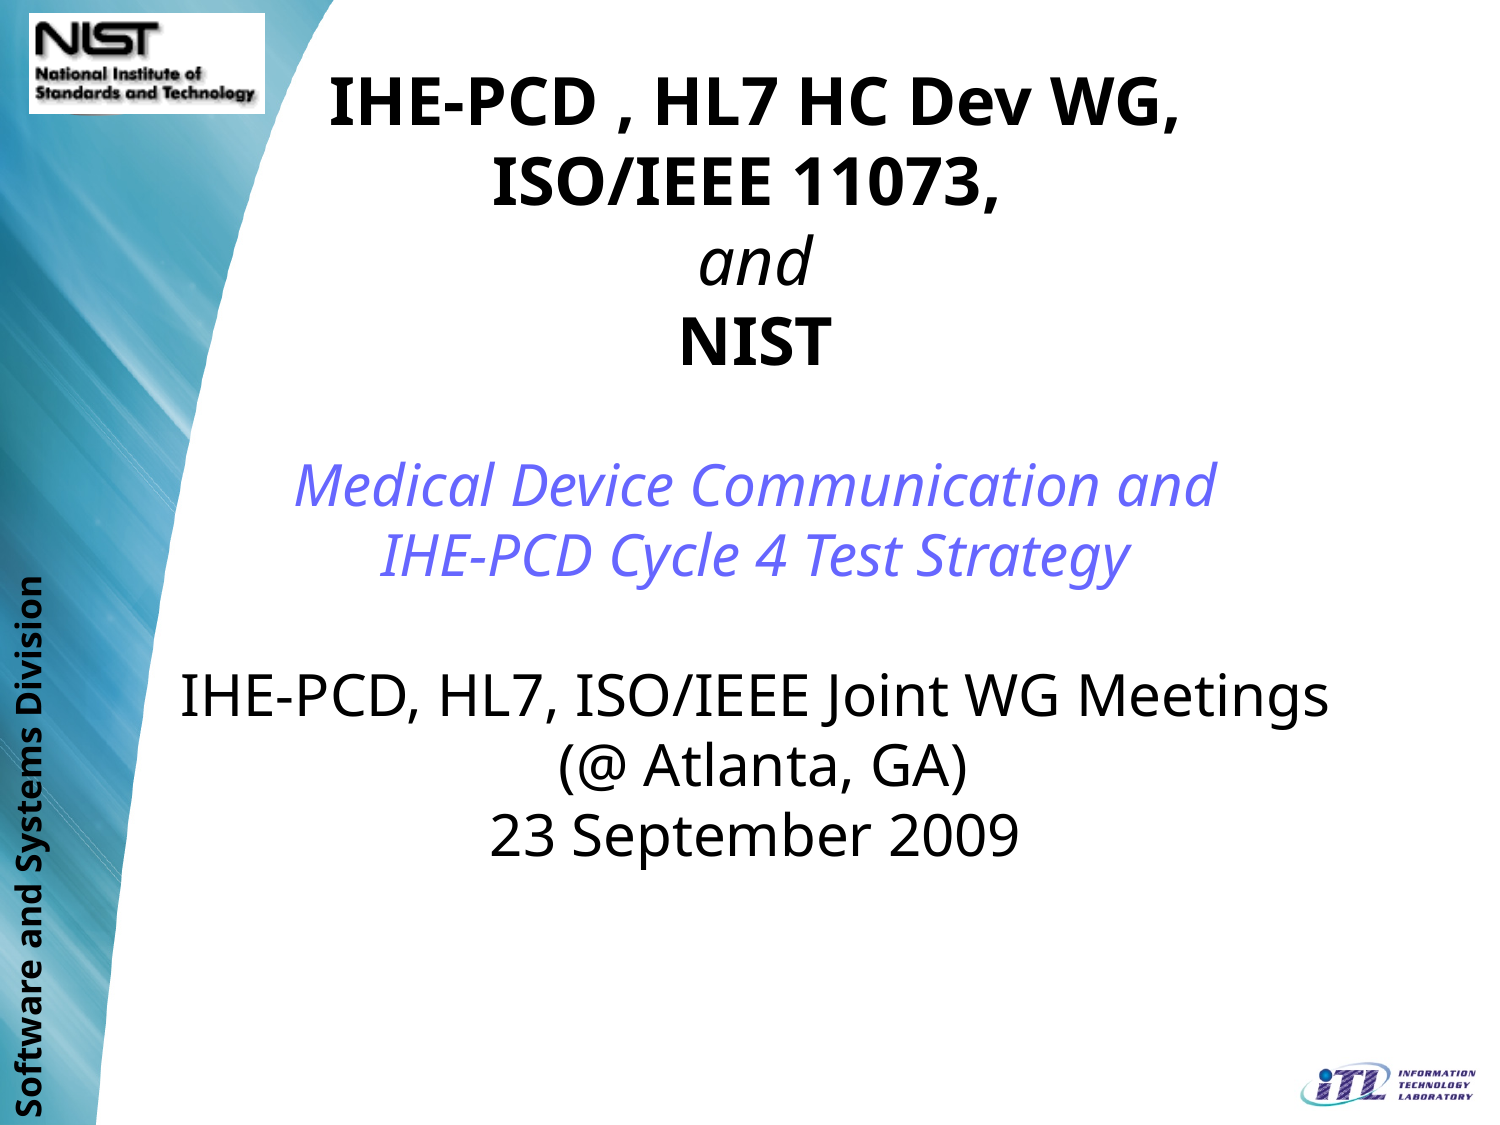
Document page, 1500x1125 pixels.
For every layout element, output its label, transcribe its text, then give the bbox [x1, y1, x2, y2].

title IHE-PCD , HL7 HC Dev WG, ISO/IEEE 11073, and NIST Medical Device Communication and IHE-PCD Cycle 4 Test Strategy IHE-PCD, HL7, ISO/IEEE Joint WG Meetings (@ Atlanta, GA) 23 September 2009 [41, 341, 1470, 586]
picture [1294, 1057, 1482, 1111]
picture [0, 0, 334, 1125]
